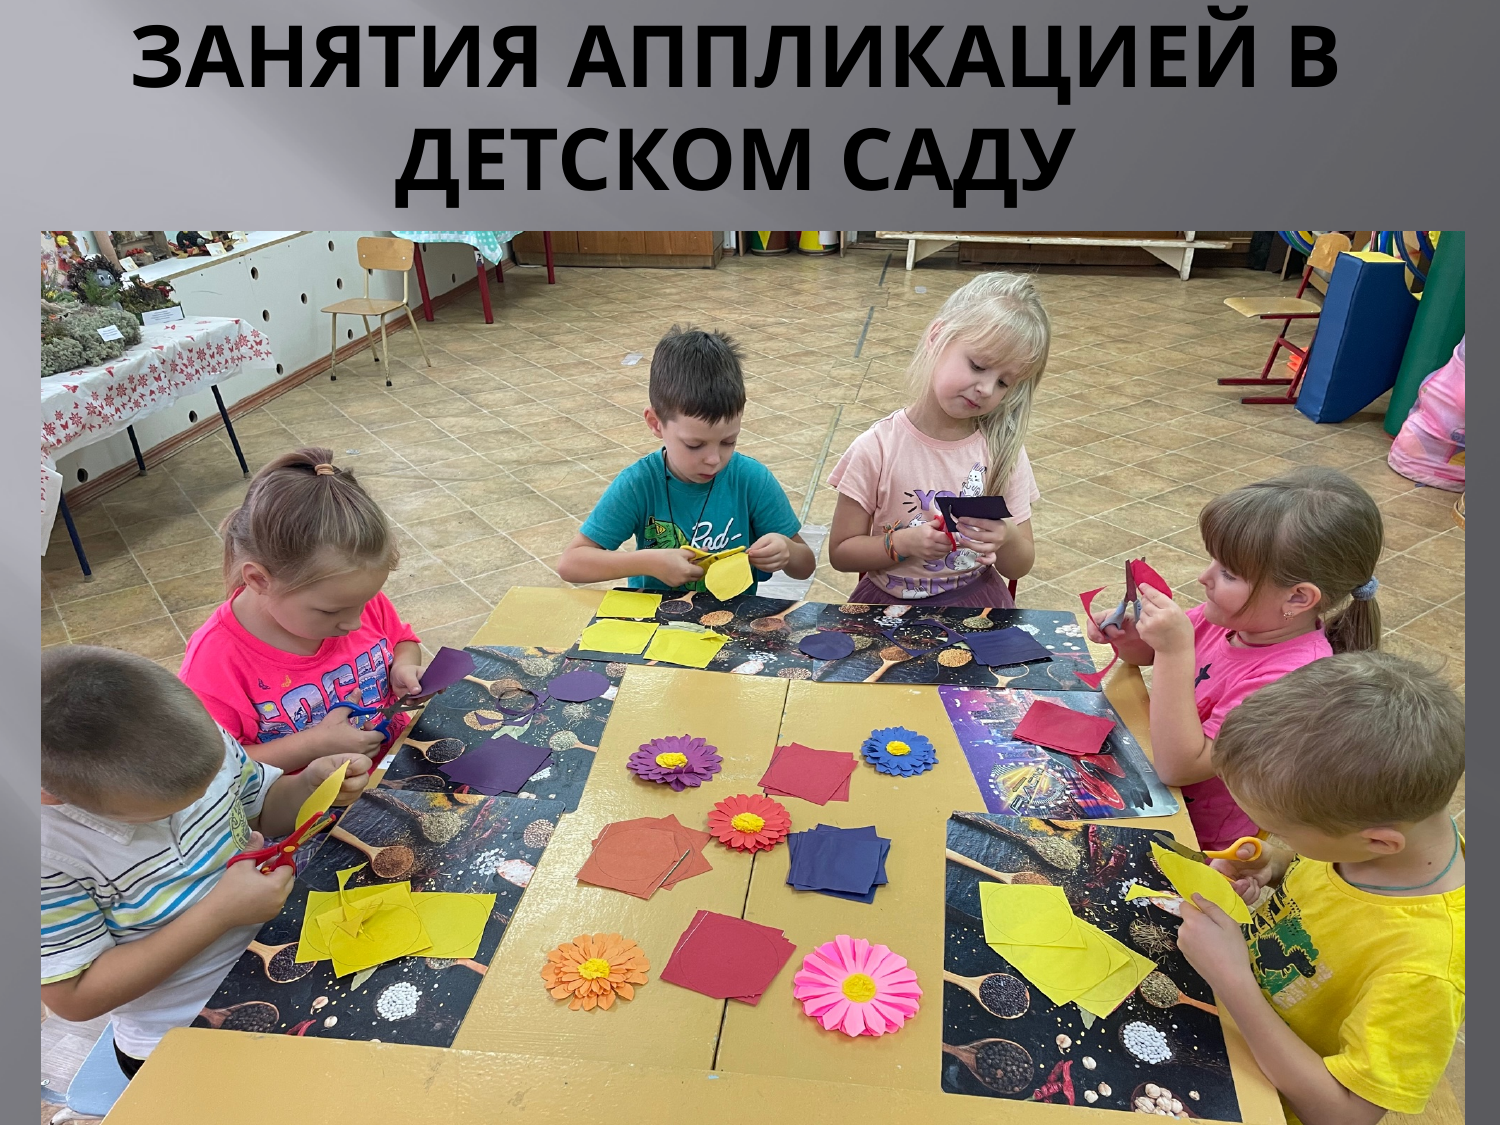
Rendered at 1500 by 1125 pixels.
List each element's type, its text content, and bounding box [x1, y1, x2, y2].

picture [41, 231, 1465, 1125]
title Занятия аппликацией в детском саду [2, 0, 1471, 209]
